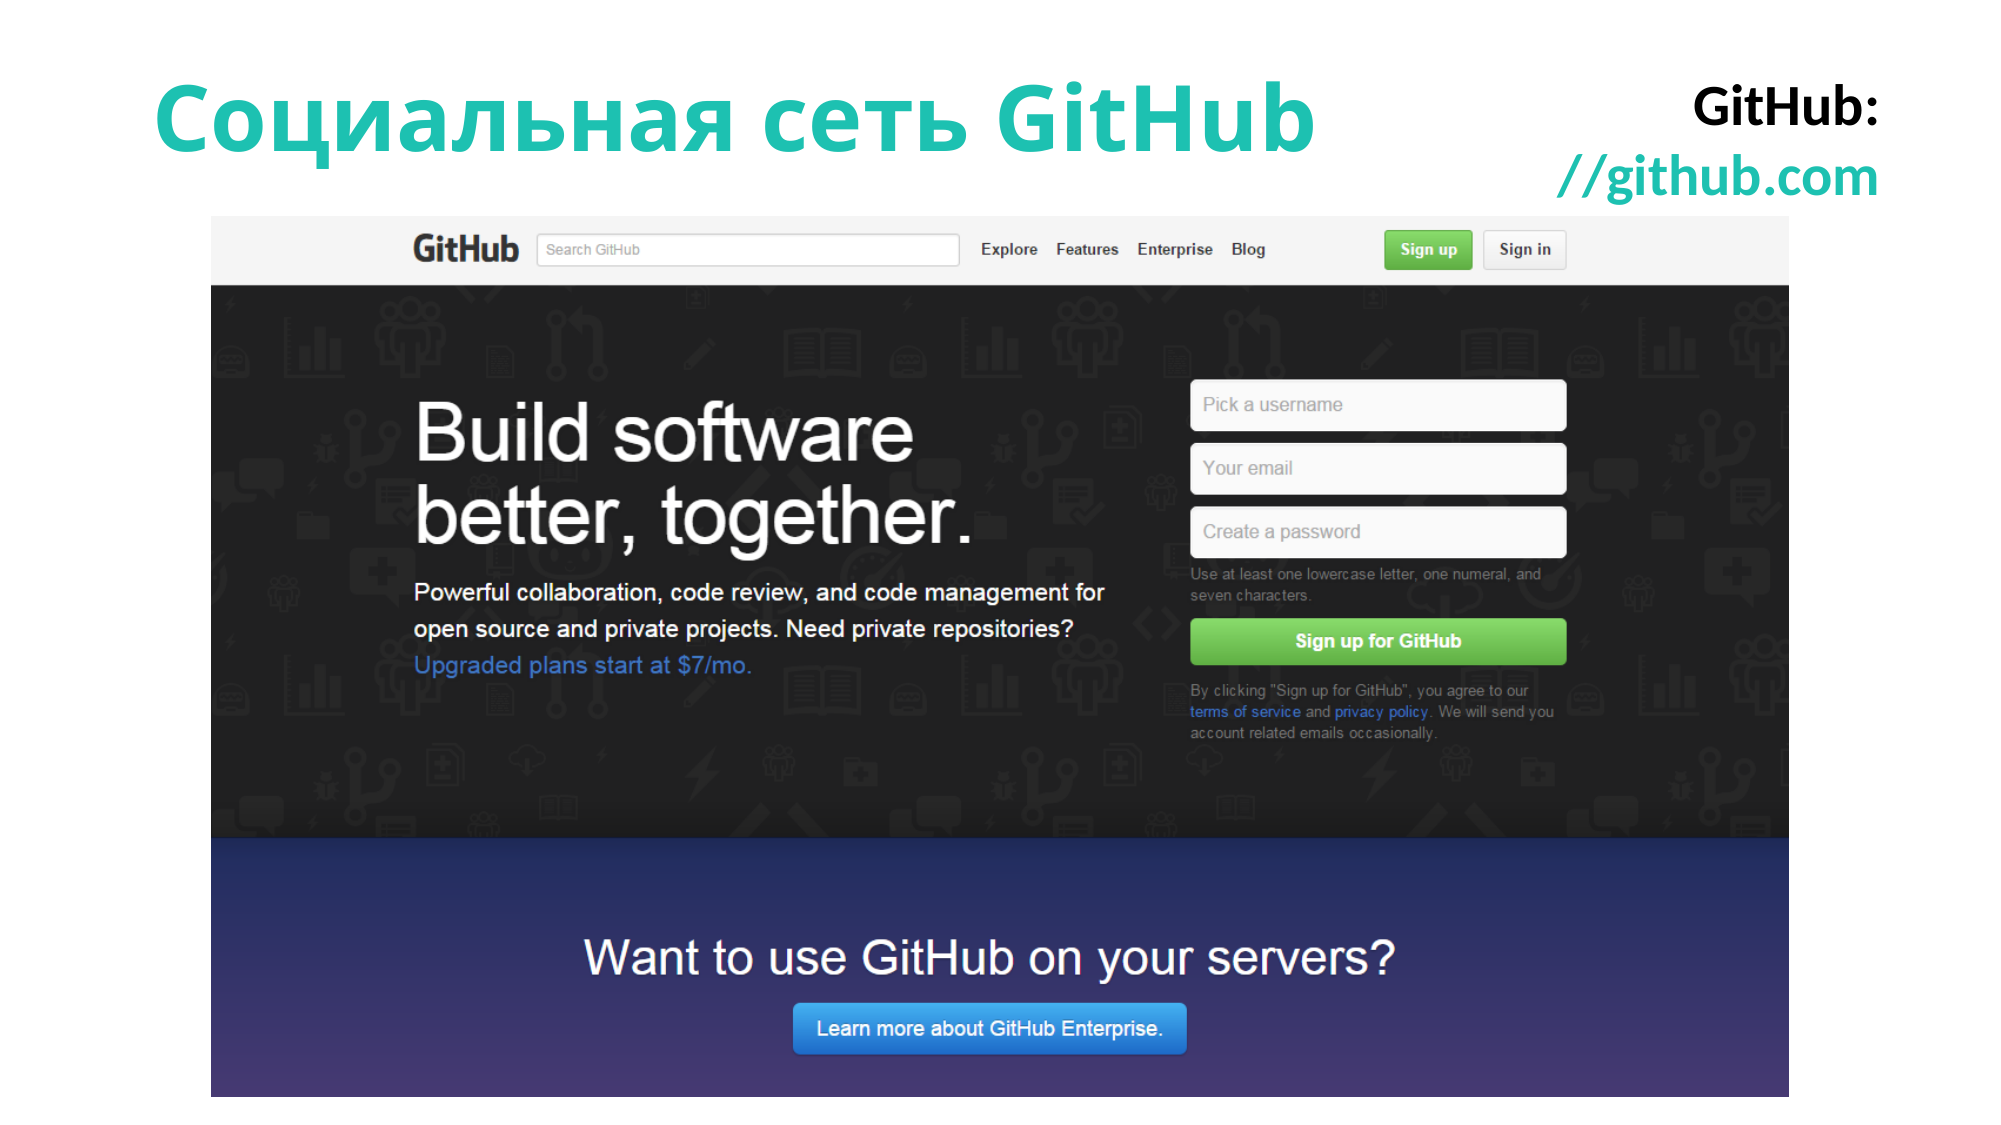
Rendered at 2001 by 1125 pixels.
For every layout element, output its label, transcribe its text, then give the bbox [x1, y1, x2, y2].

picture [211, 216, 1789, 1097]
text_box GitHub: //github.com [1491, 59, 1896, 215]
title Социальная сеть GitHub [137, 59, 1491, 184]
